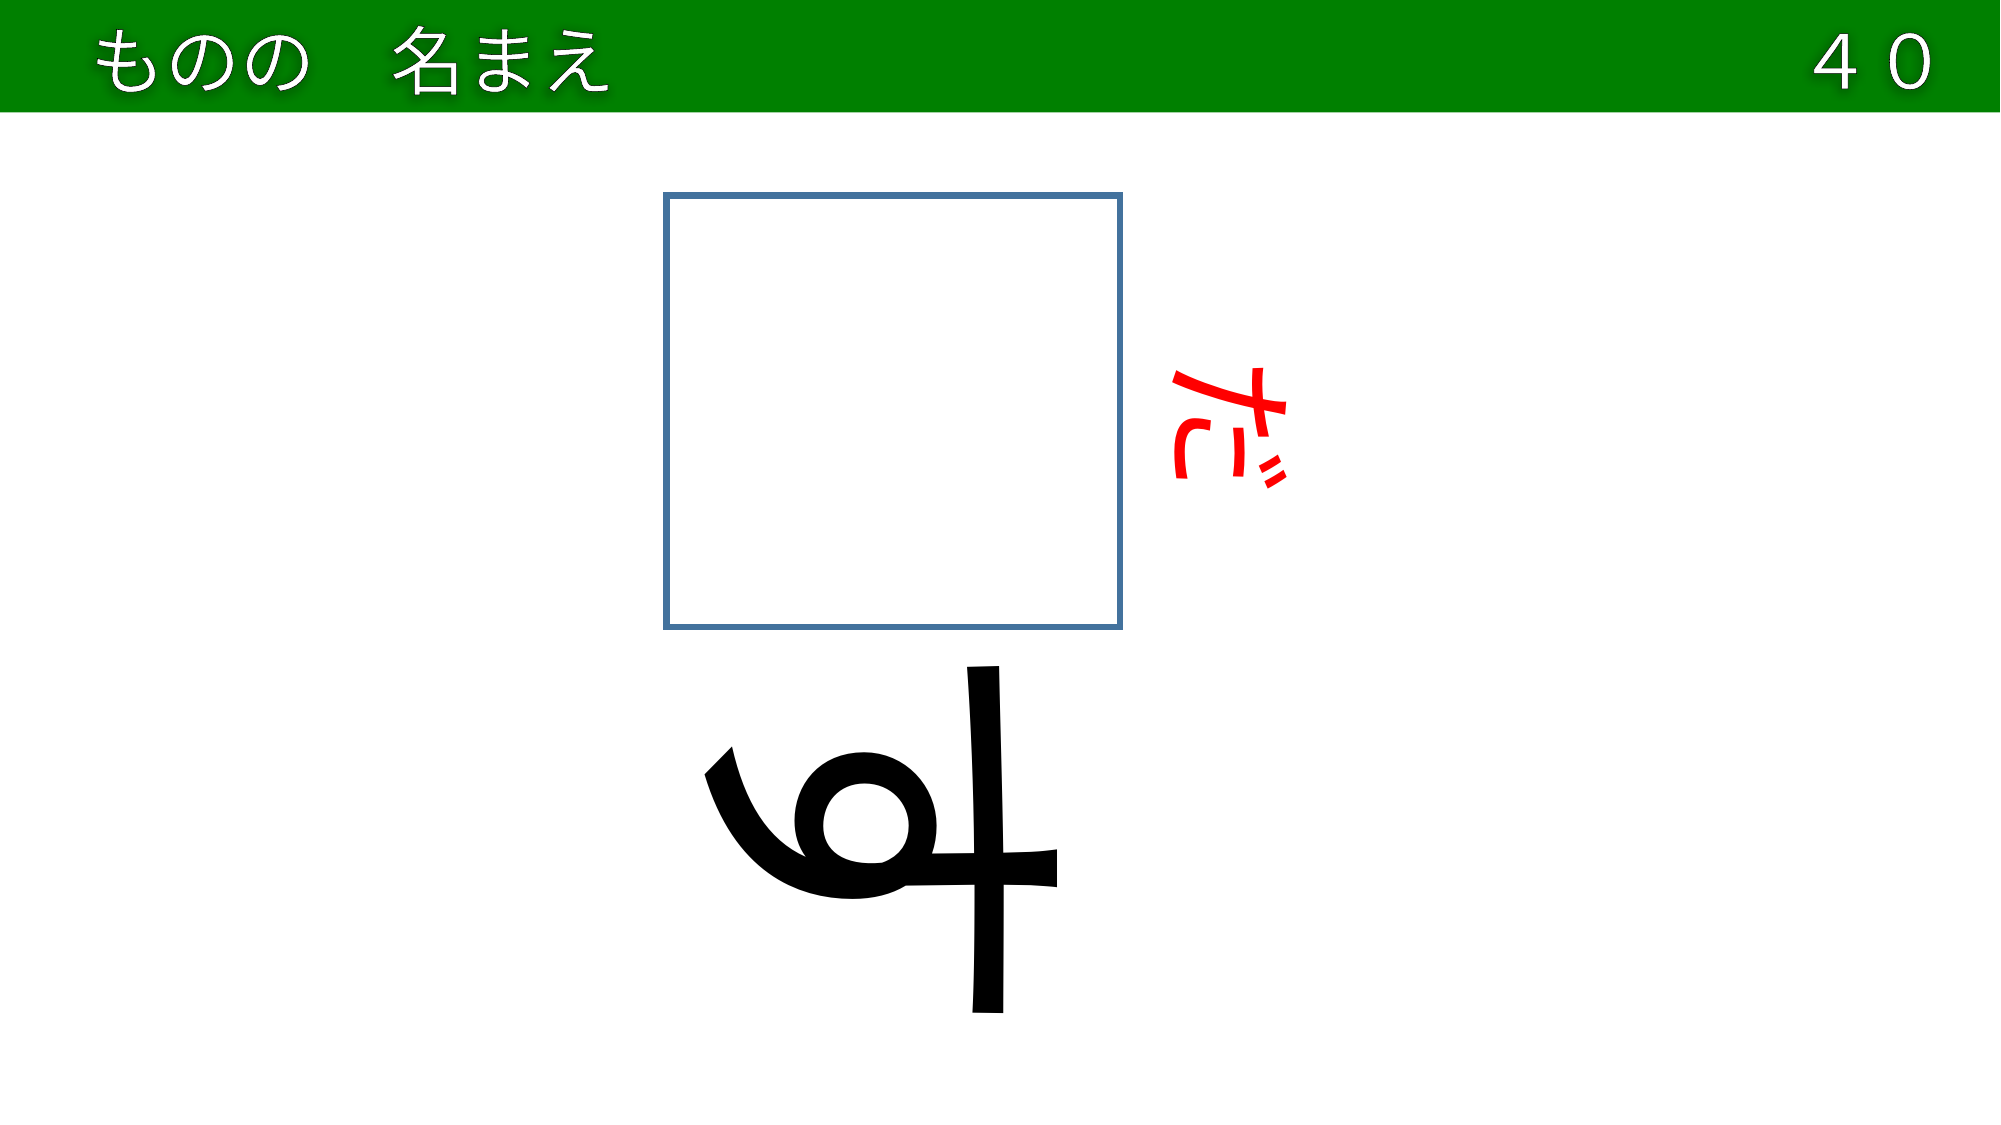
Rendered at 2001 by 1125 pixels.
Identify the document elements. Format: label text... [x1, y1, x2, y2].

text_box ものの 名まえ [75, 6, 1020, 112]
text_box だ [1152, 343, 1325, 498]
text_box [0, 0, 2000, 113]
text_box ４０ [1782, 6, 1963, 112]
text_box 出す [616, 195, 1152, 1125]
text_box [666, 194, 1121, 628]
